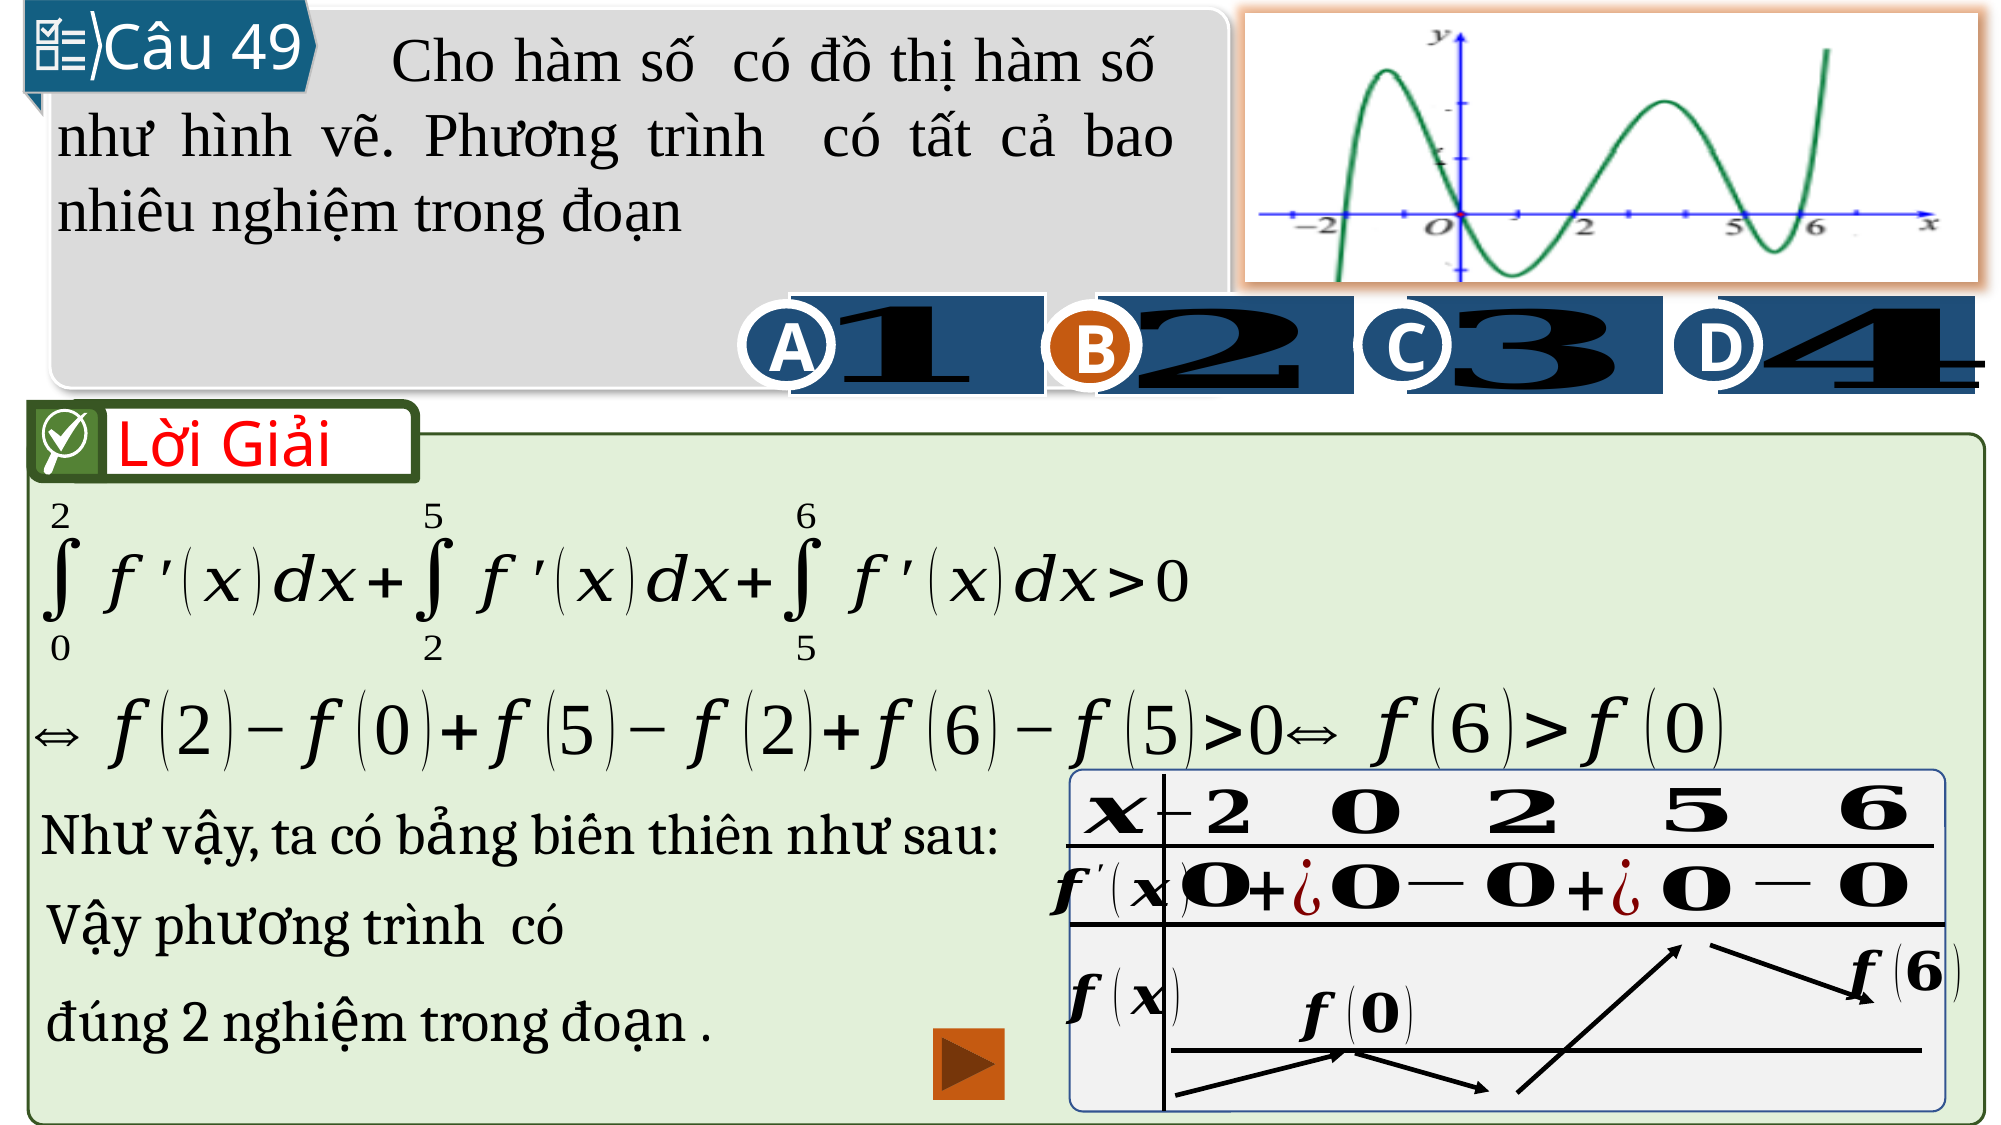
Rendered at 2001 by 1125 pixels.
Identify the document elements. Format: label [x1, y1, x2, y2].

text_box [1045, 769, 1963, 1112]
picture [1245, 13, 1978, 282]
text_box [741, 293, 2000, 414]
text_box [28, 396, 1985, 1125]
text_box [23, 0, 1229, 389]
